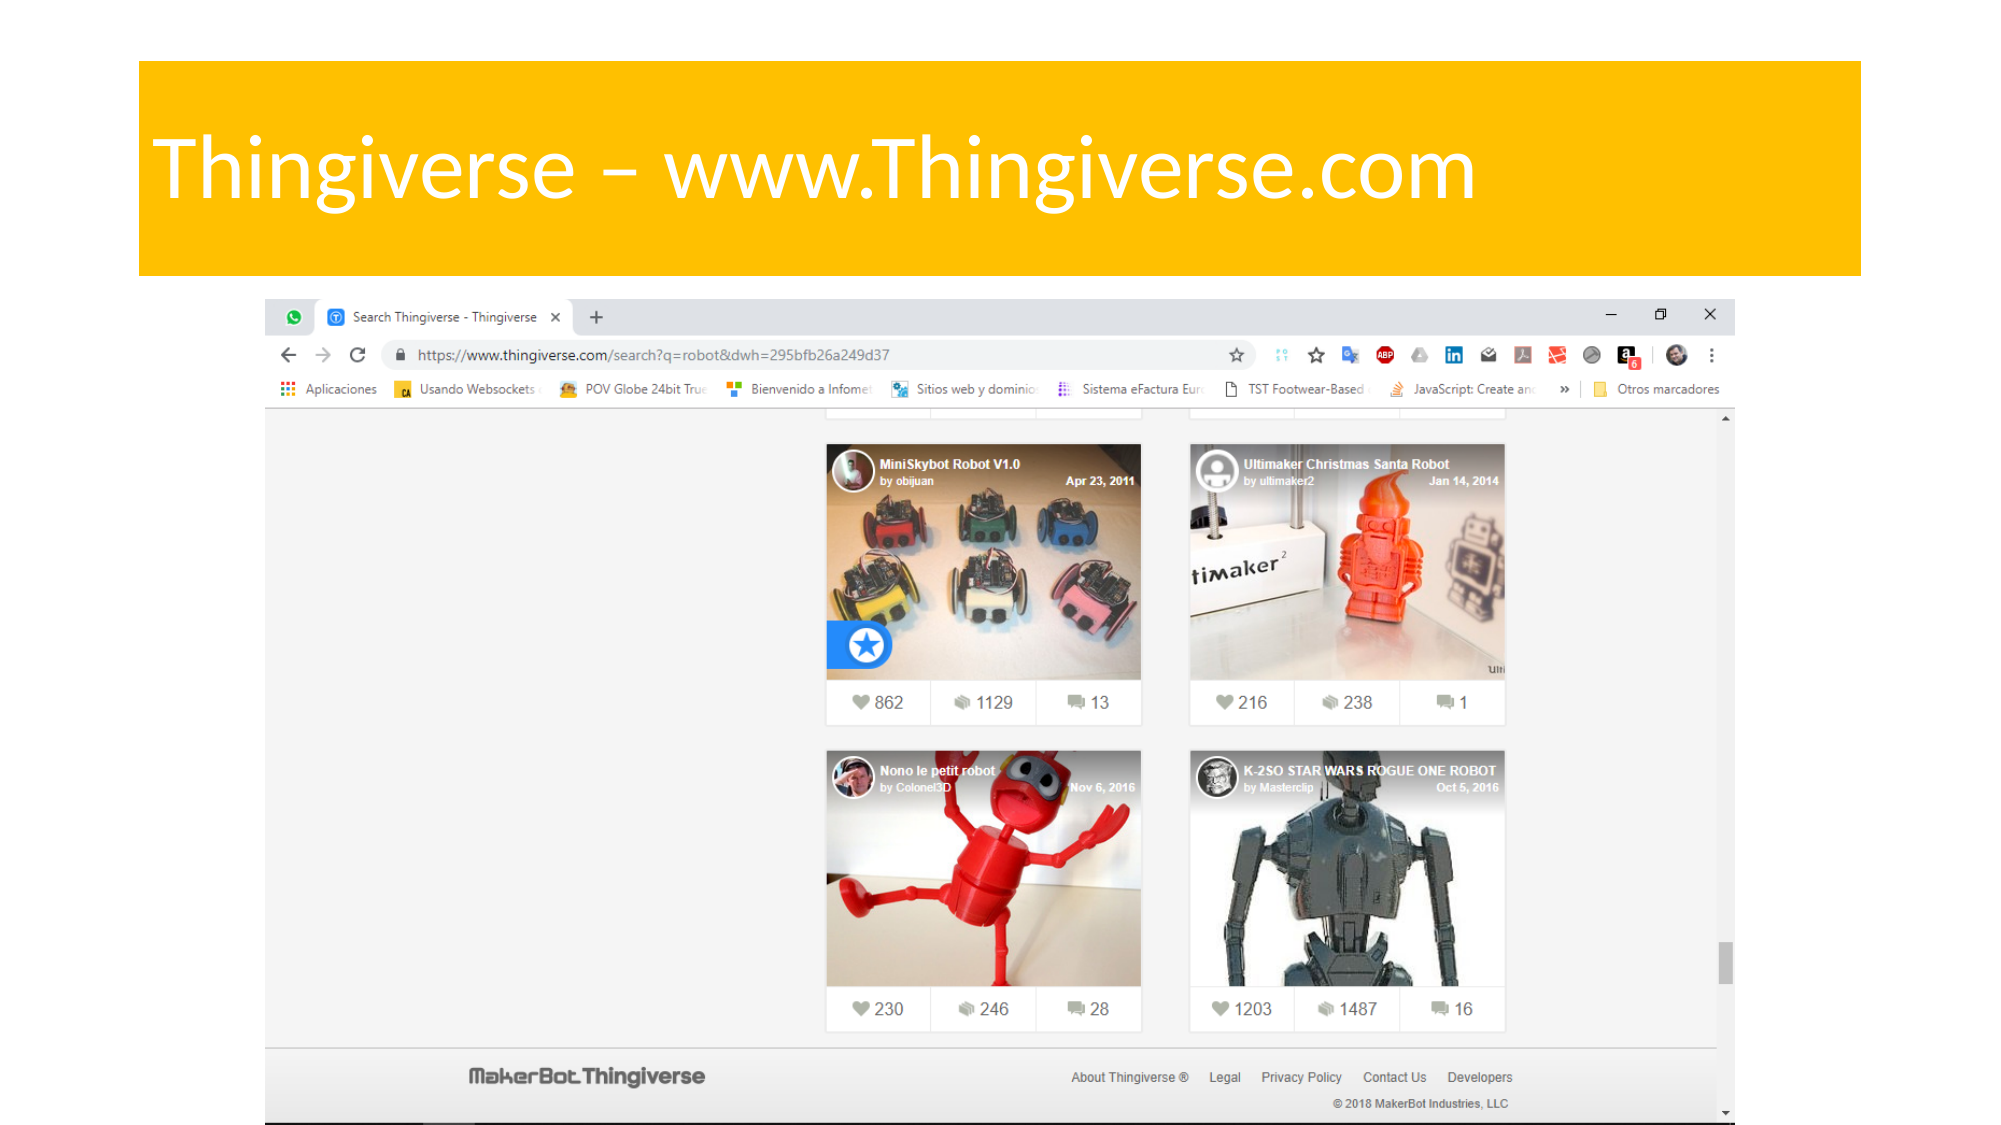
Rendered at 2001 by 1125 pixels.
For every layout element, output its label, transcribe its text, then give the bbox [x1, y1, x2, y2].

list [265, 299, 1735, 1125]
title Thingiverse – www.Thingiverse.com [136, 58, 1864, 279]
